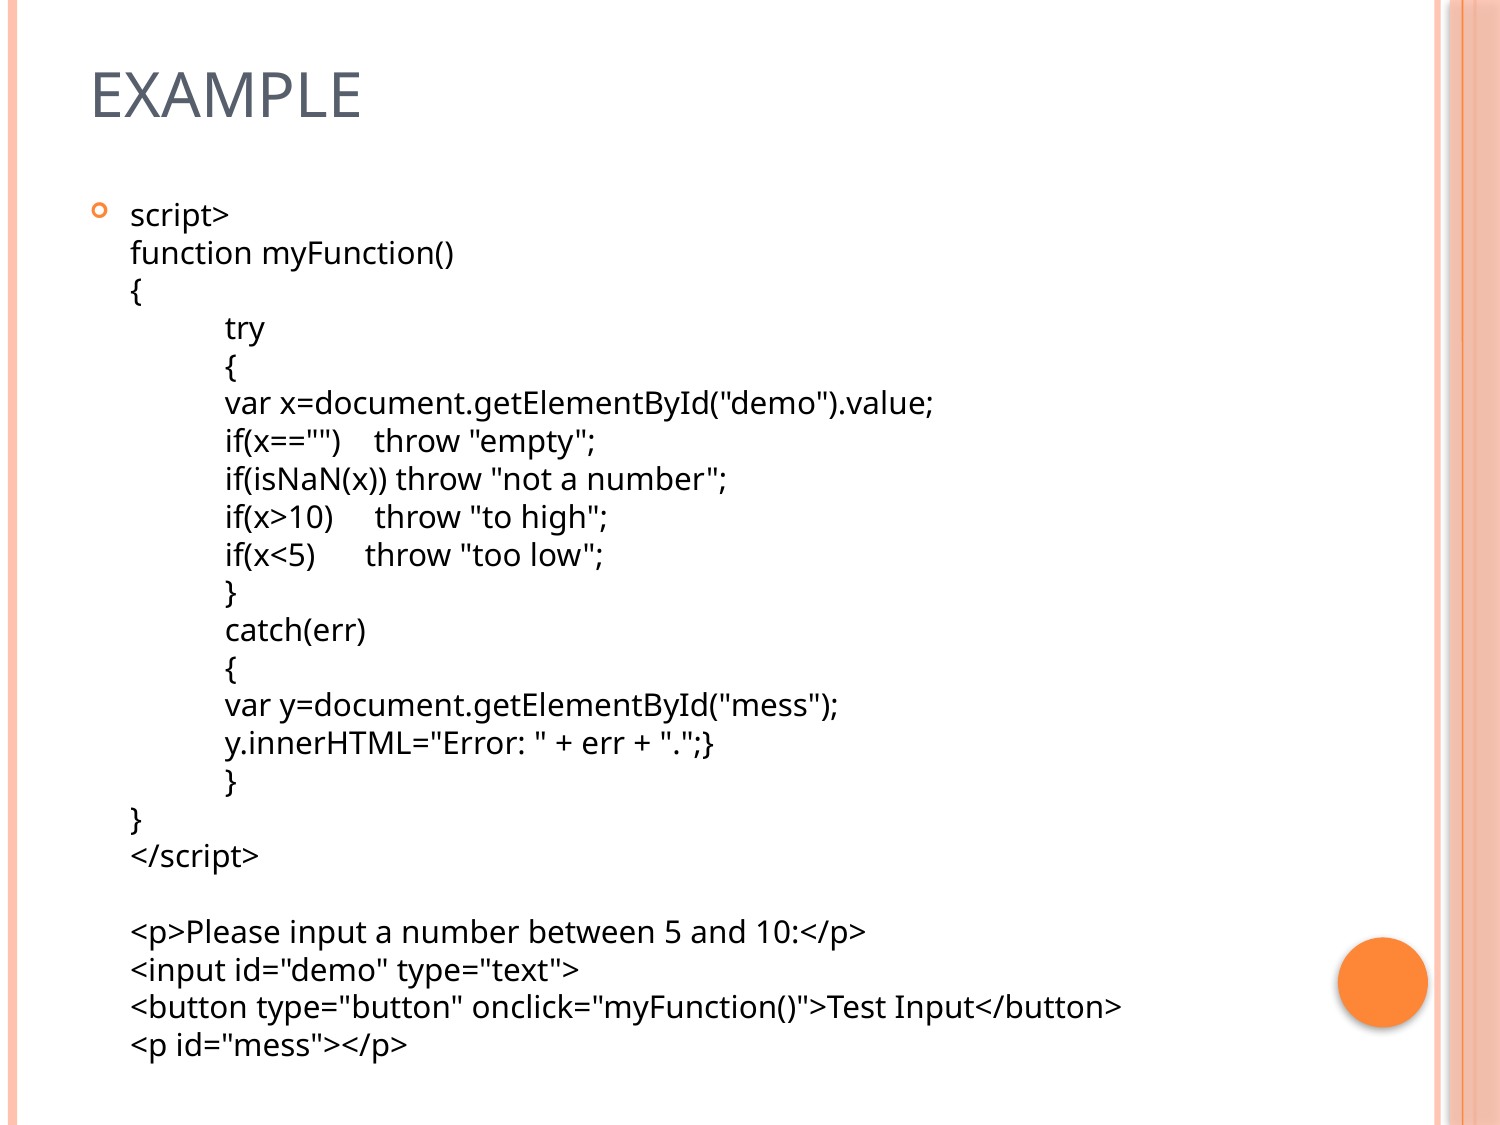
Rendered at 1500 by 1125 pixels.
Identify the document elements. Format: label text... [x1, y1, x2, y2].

title Example [75, 45, 1300, 138]
list script> function myFunction() { try { var x=document.getElementById("demo").value; if(x=="") throw "empty"; if(isNaN(x)) throw "not a number"; if(x>10) throw "to high"; if(x<5) throw "too low"; } catch(err) { var y=document.getElementById("mess"); y.innerHTML="Error: " + err + ".";} } } </script> <p>Please input a number between 5 and 10:</p> <input id="demo" type="text"> <button type="button" onclick="myFunction()">Test Input</button> <p id="mess"></p> [75, 187, 1425, 1075]
